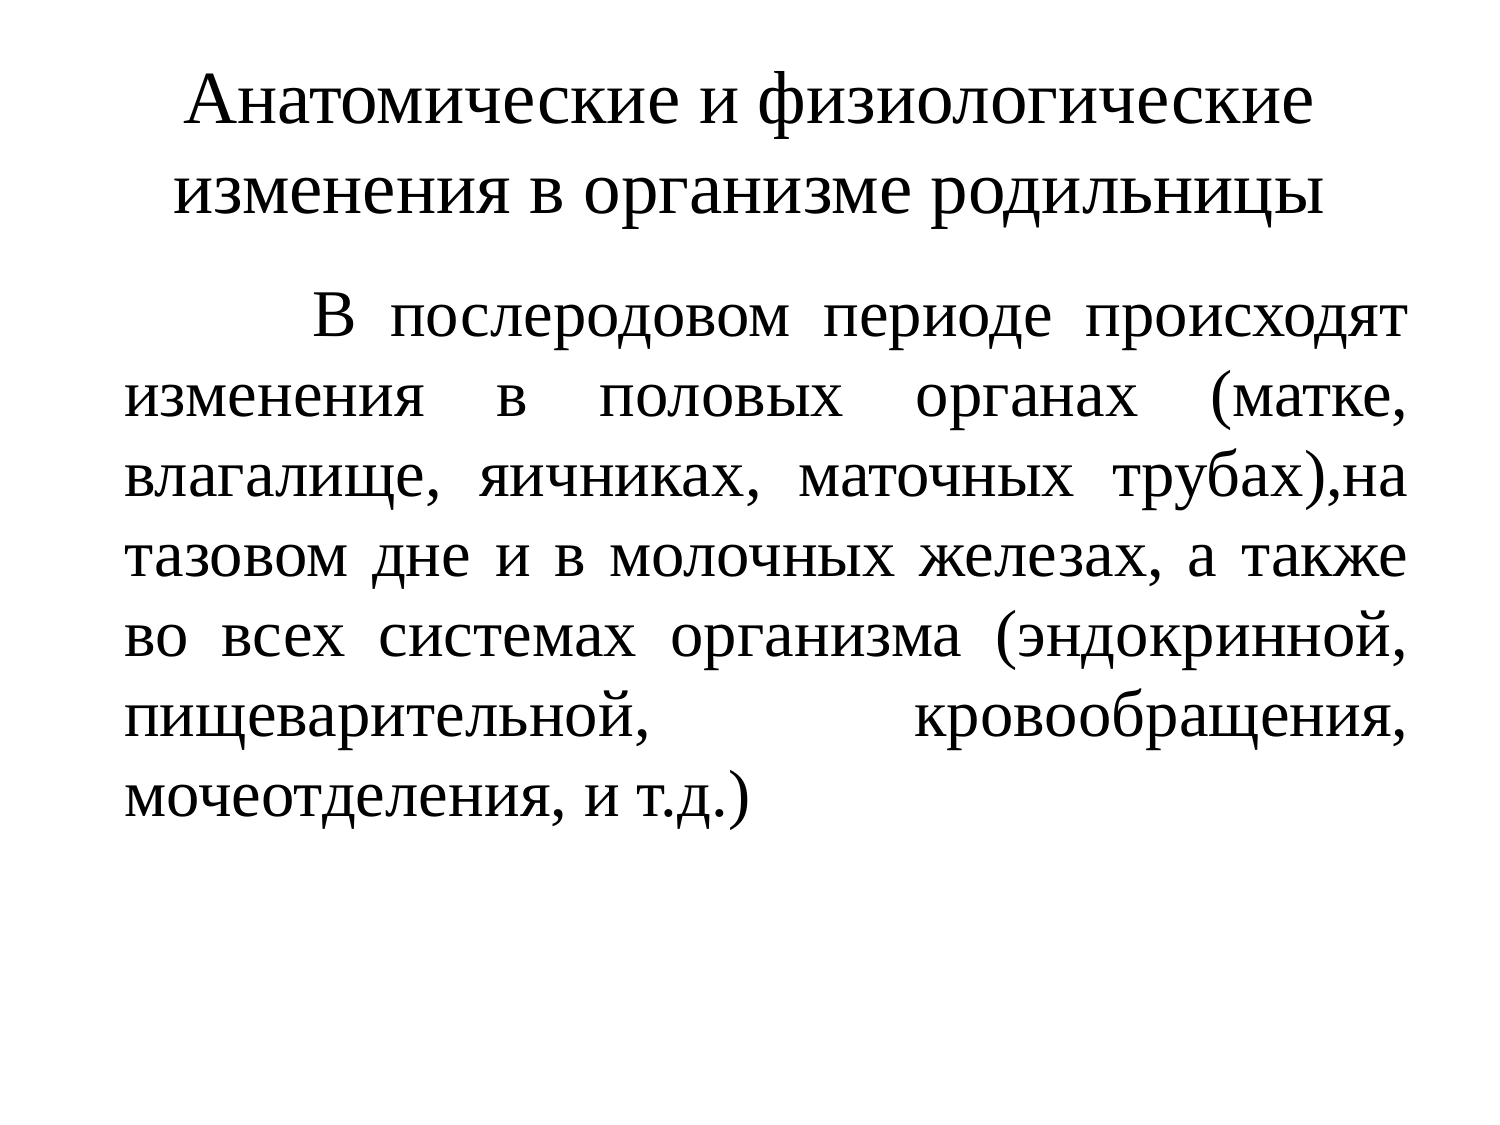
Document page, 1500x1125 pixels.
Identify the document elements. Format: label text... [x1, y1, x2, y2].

title Анатомические и физиологические изменения в организме родильницы [75, 45, 1425, 233]
list В послеродовом периоде происходят изменения в половых органах (матке, влагалище, яичниках, маточных трубах),на тазовом дне и в молочных железах, а также во всех системах организма (эндокринной, пищеварительной, кровообращения, мочеотделения, и т.д.) [53, 262, 1425, 1005]
